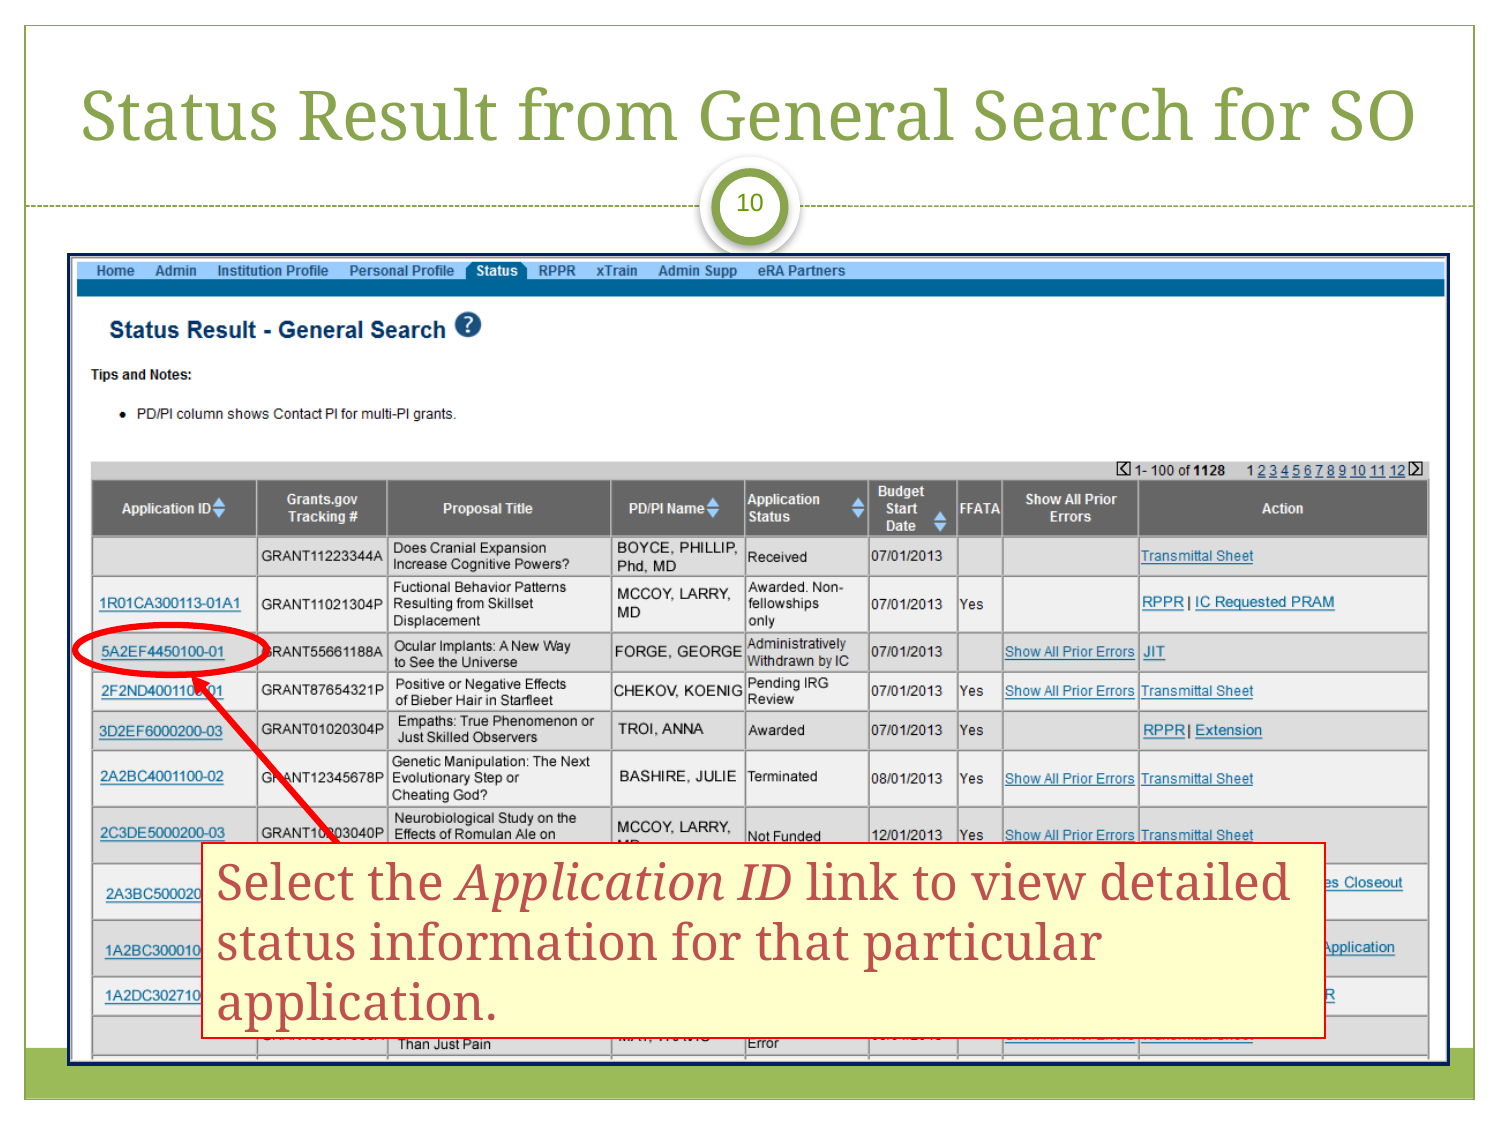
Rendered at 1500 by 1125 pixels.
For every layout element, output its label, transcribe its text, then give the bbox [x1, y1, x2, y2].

title Status Result from General Search for SO [49, 37, 1450, 162]
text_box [69, 255, 1448, 1063]
